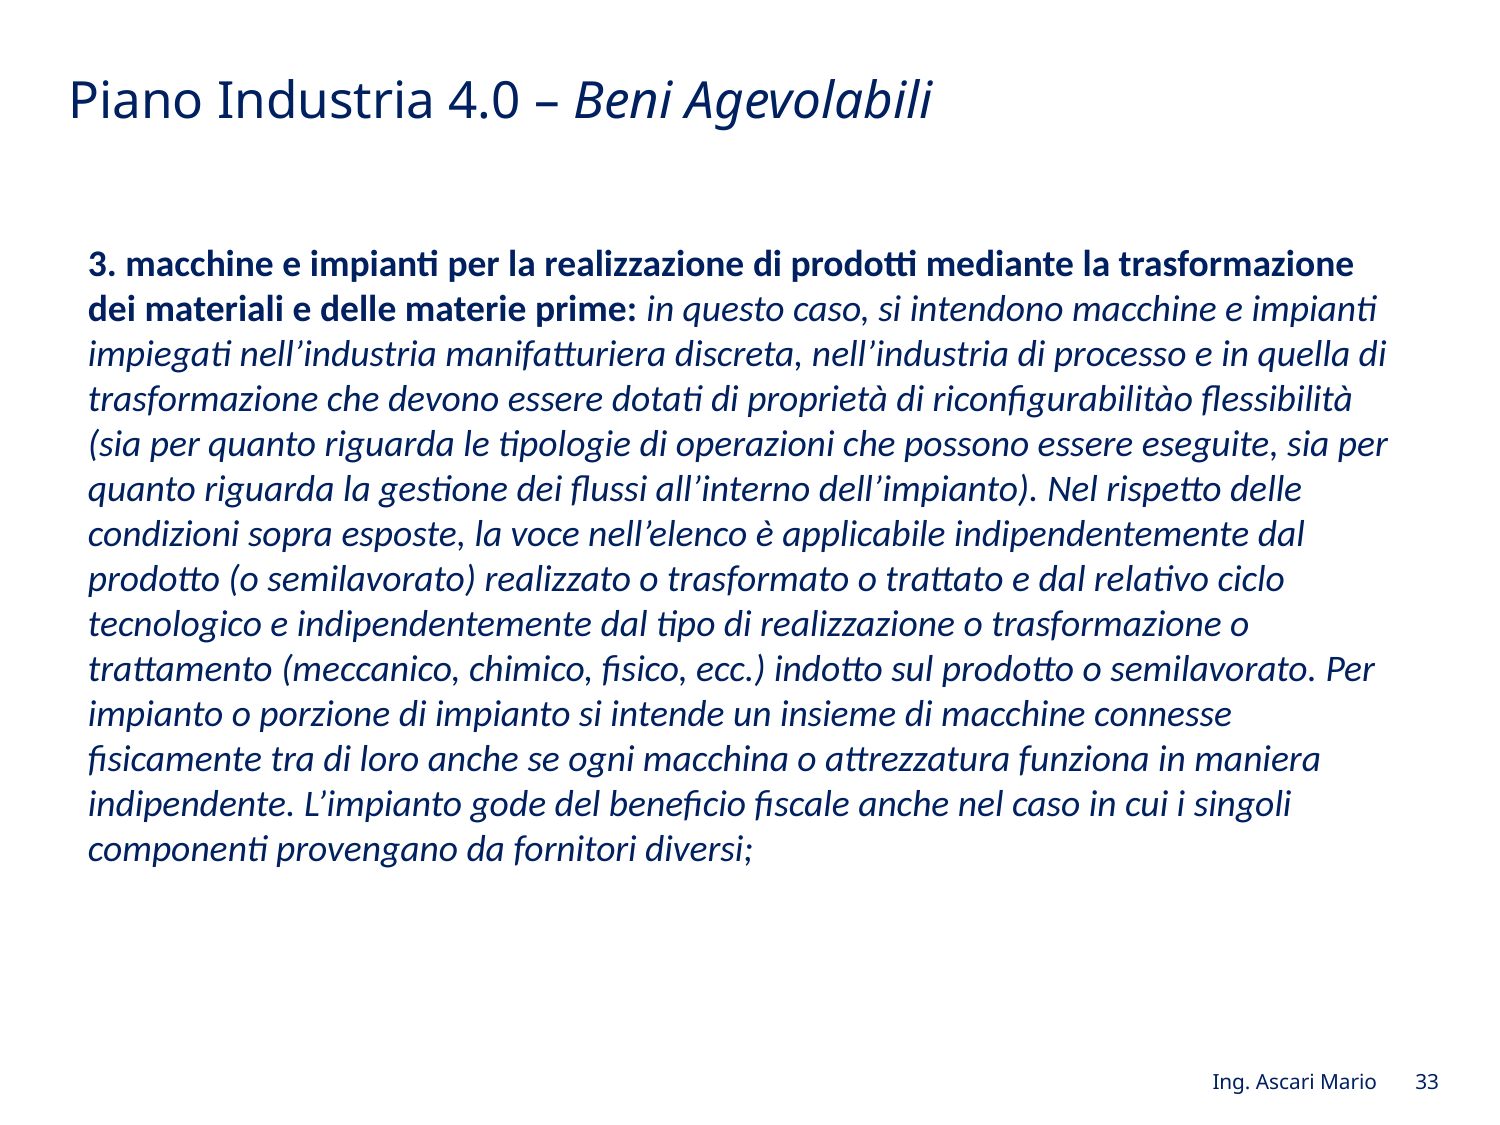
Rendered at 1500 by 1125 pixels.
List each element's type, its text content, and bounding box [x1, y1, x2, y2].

text_box Ing. Ascari Mario 33 [1128, 1052, 1471, 1113]
text_box 3. macchine e impianti per la realizzazione di prodotti mediante la trasformazione dei materiali e delle materie prime: in questo caso, si intendono macchine e impianti impiegati nell’industria manifatturiera discreta, nell’industria di processo e in quella di trasformazione che devono essere dotati di proprietà di riconfigurabilitào flessibilità (sia per quanto riguarda le tipologie di operazioni che possono essere eseguite, sia per quanto riguarda la gestione dei flussi all’interno dell’impianto). Nel rispetto delle condizioni sopra esposte, la voce nell’elenco è applicabile indipendentemente dal prodotto (o semilavorato) realizzato o trasformato o trattato e dal relativo ciclo tecnologico e indipendentemente dal tipo di realizzazione o trasformazione o trattamento (meccanico, chimico, fisico, ecc.) indotto sul prodotto o semilavorato. Per impianto o porzione di impianto si intende un insieme di macchine connesse fisicamente tra di loro anche se ogni macchina o attrezzatura funziona in maniera indipendente. L’impianto gode del beneficio fiscale anche nel caso in cui i singoli componenti provengano da fornitori diversi; [72, 231, 1418, 877]
title Piano Industria 4.0 – Beni Agevolabili [53, 66, 1378, 138]
